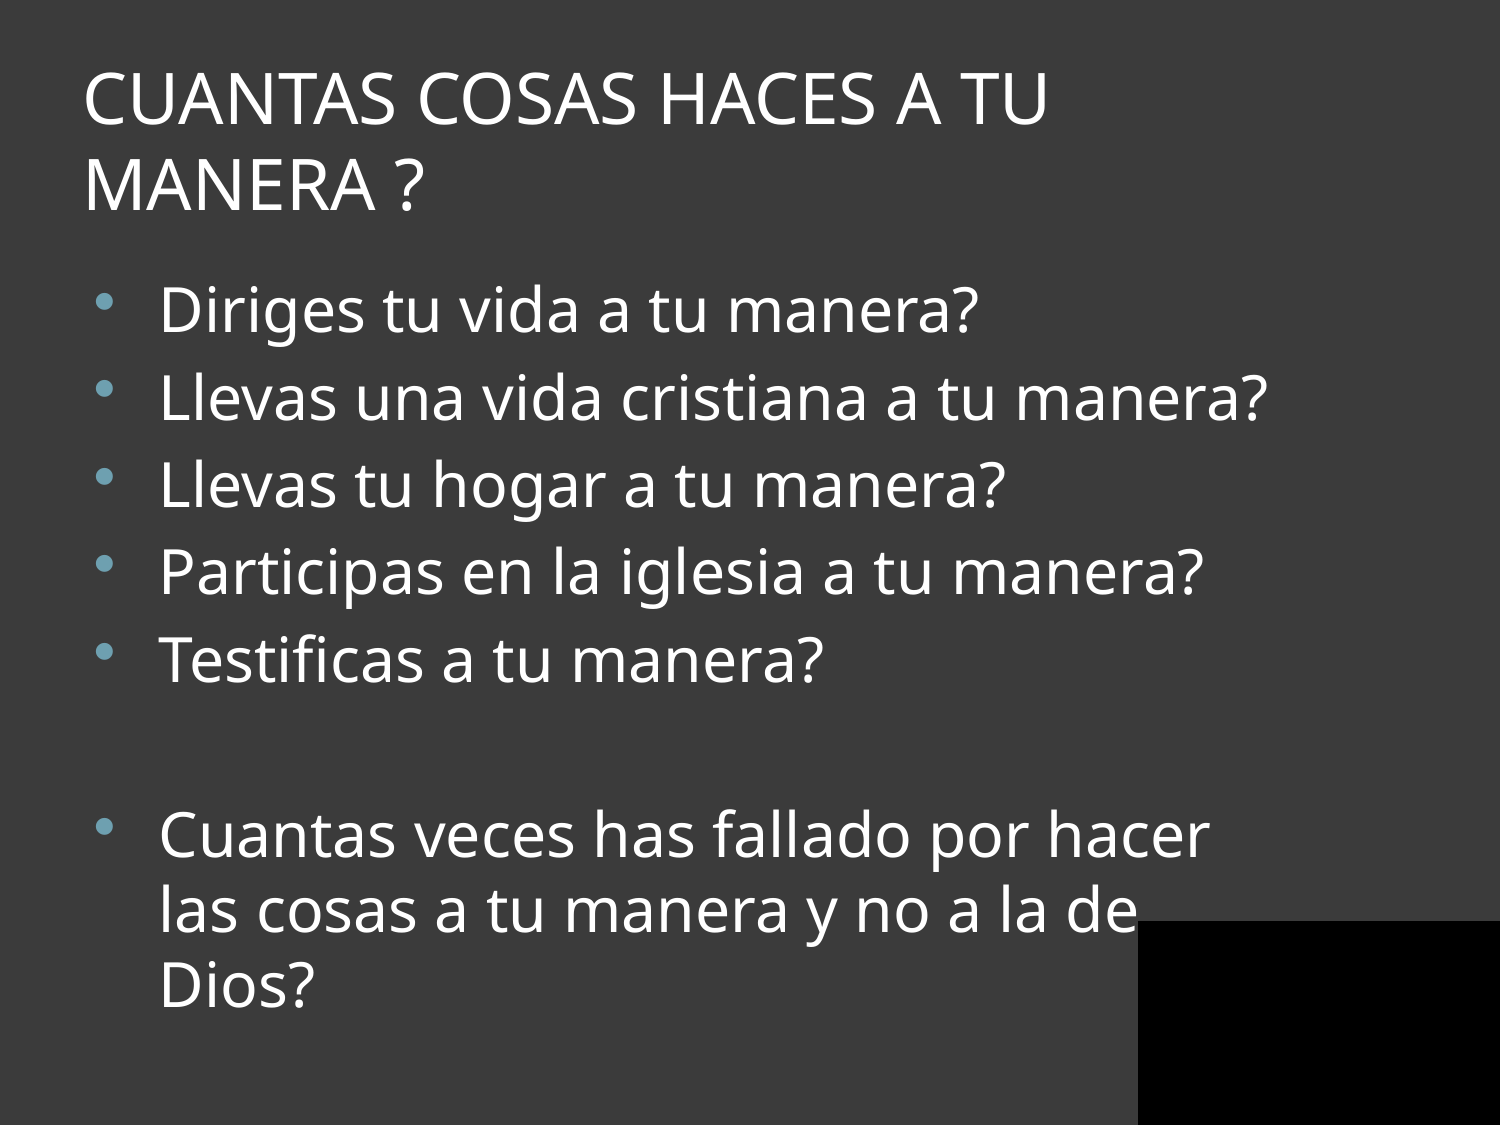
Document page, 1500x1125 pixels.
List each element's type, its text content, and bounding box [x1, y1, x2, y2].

title CUANTAS COSAS HACES A TU MANERA ? [74, 44, 1301, 233]
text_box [1136, 920, 1500, 1125]
list Diriges tu vida a tu manera? Llevas una vida cristiana a tu manera? Llevas tu hogar a tu manera? Participas en la iglesia a tu manera? Testificas a tu manera? Cuantas veces has fallado por hacer las cosas a tu manera y no a la de Dios? [74, 262, 1301, 1006]
